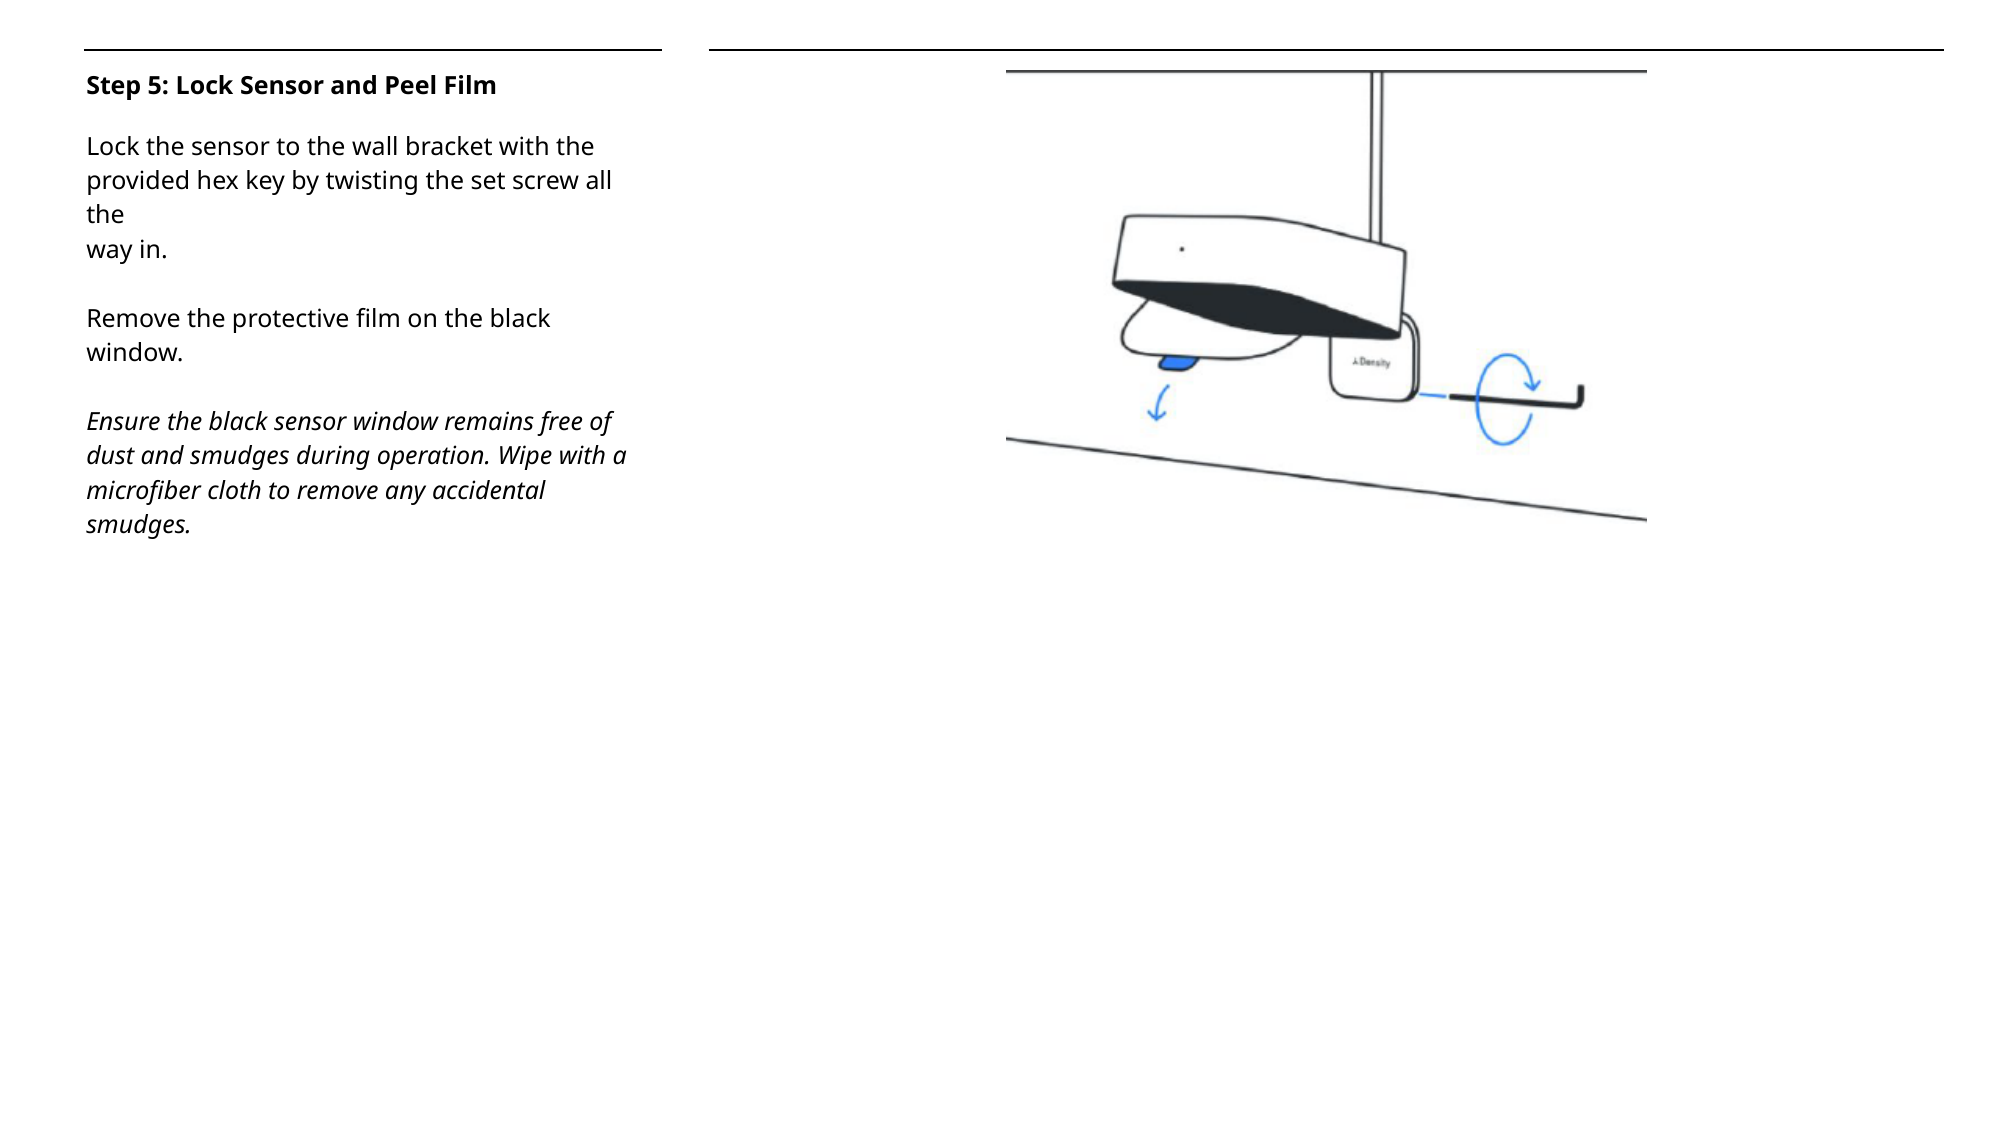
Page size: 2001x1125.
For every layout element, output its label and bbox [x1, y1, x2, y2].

picture [1005, 69, 1647, 524]
text_box [71, 49, 662, 590]
